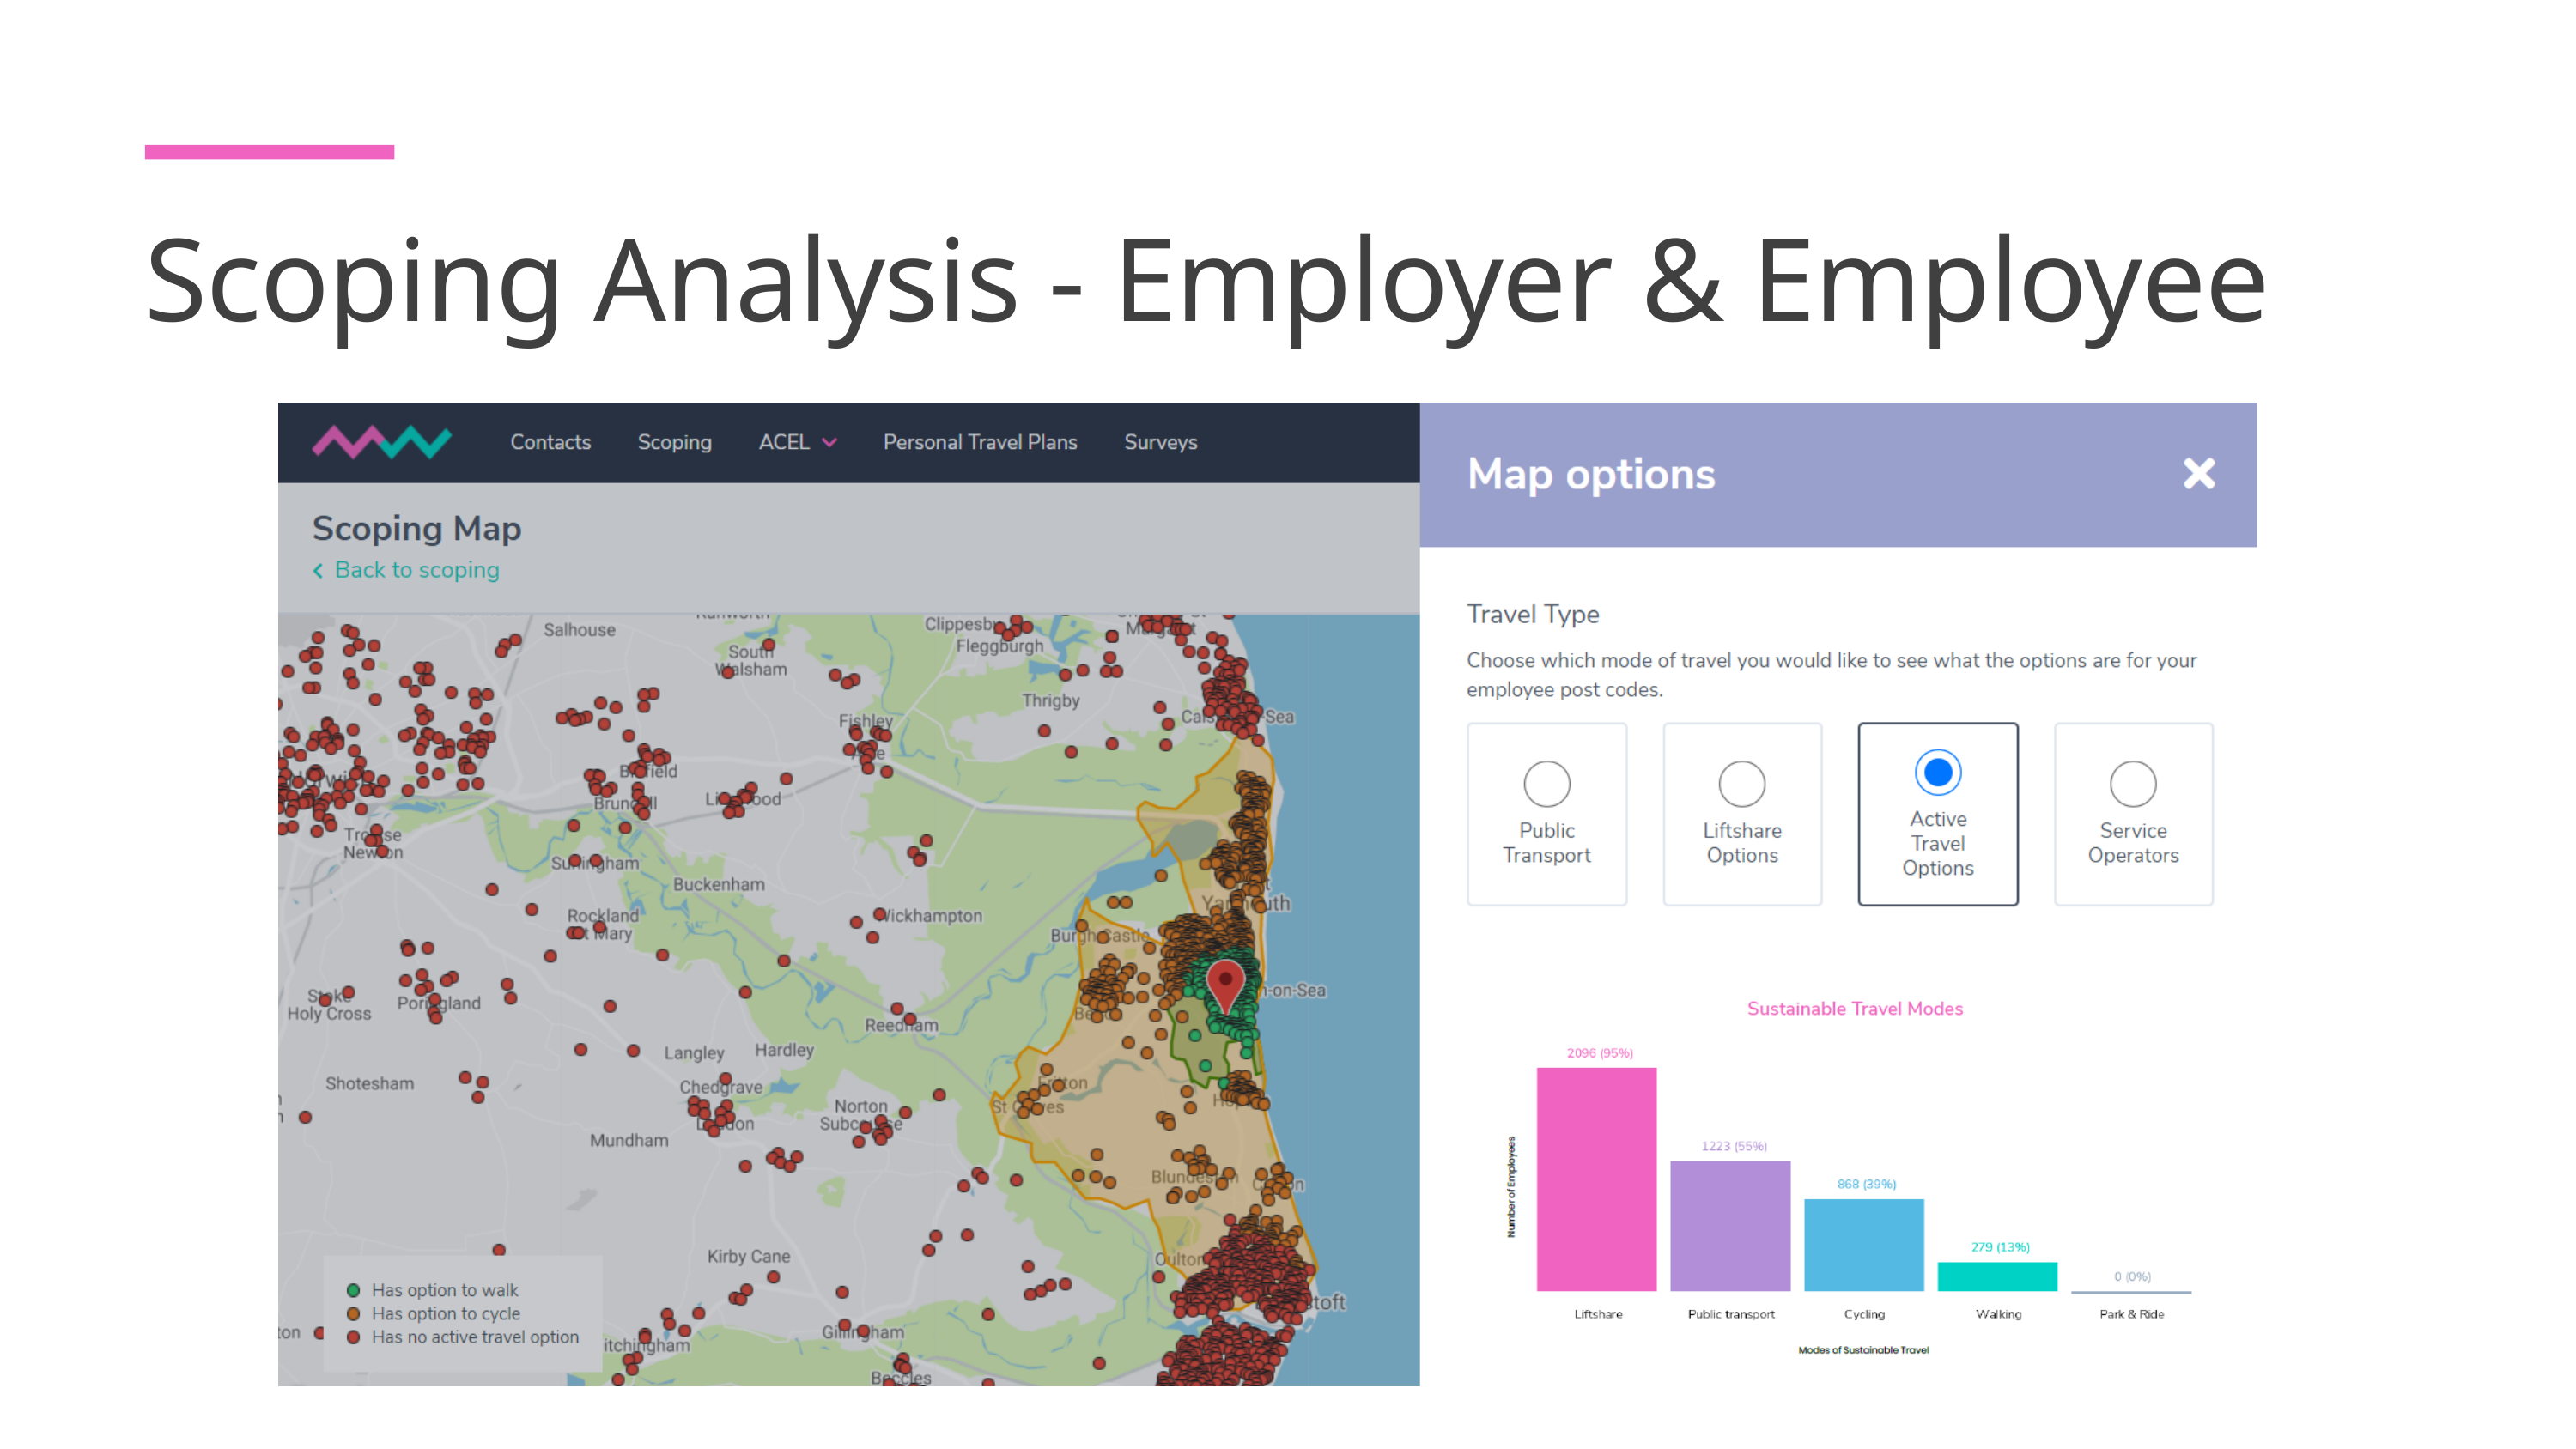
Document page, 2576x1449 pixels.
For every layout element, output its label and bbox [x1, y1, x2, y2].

text_box [144, 144, 2561, 343]
picture [278, 402, 2258, 1387]
